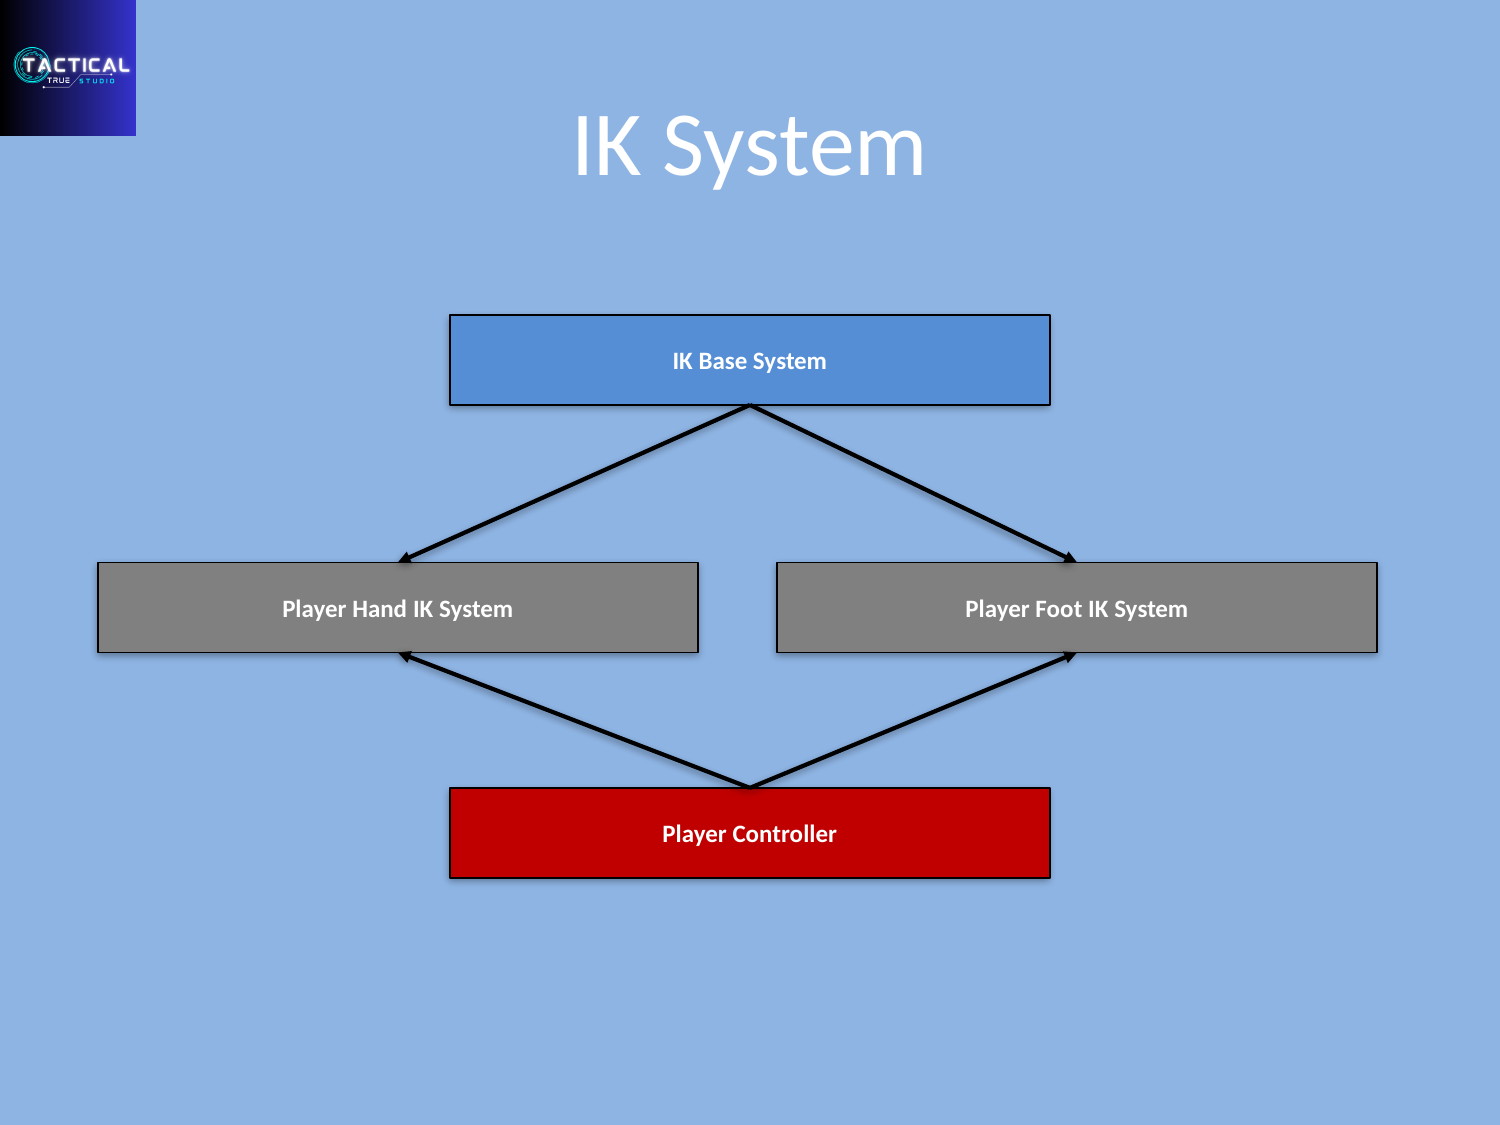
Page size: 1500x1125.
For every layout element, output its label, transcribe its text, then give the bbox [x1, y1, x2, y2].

text_box Player Hand IK System [97, 562, 699, 653]
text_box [749, 404, 1078, 563]
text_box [749, 652, 1078, 789]
text_box Player Controller [449, 796, 1051, 879]
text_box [397, 404, 748, 563]
title IK System [75, 45, 1425, 233]
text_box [397, 652, 747, 789]
text_box IK Base System [449, 314, 1051, 403]
text_box Player Foot IK System [776, 562, 1378, 653]
picture [0, 0, 136, 136]
